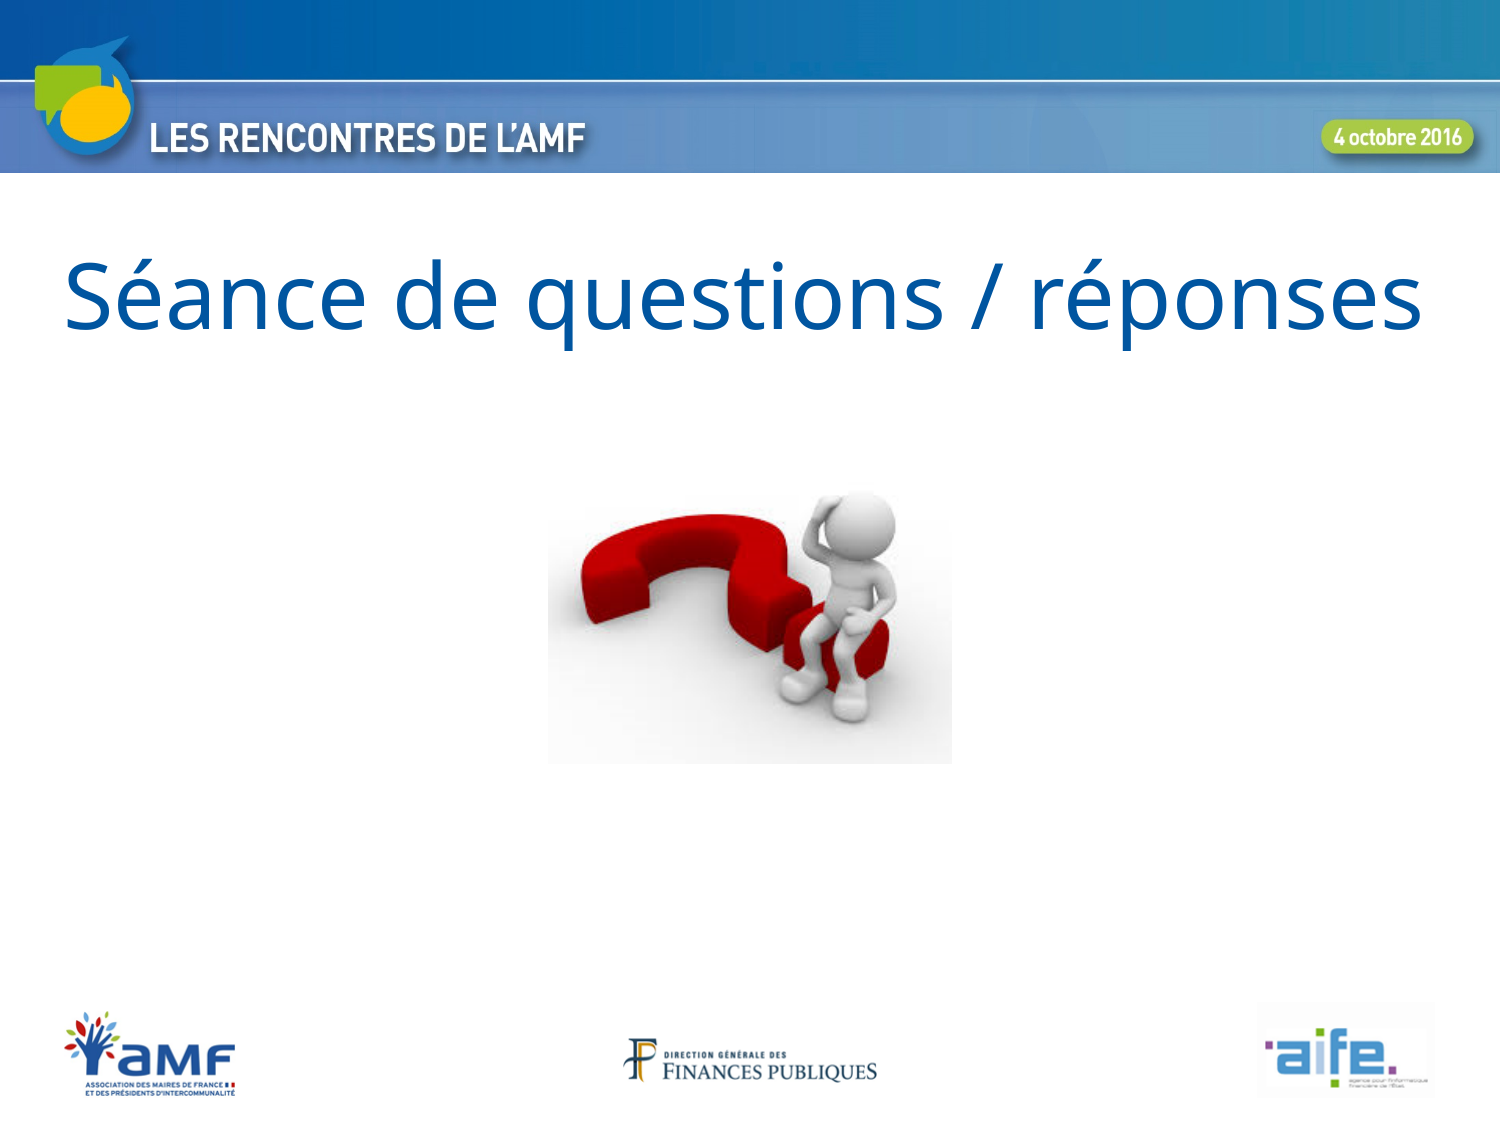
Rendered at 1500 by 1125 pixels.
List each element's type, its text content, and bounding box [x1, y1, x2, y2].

title Séance de questions / réponses [29, 224, 1459, 362]
picture [0, 0, 1500, 173]
picture [548, 458, 952, 764]
picture [64, 1011, 242, 1098]
picture [608, 1023, 892, 1098]
picture [1257, 1002, 1435, 1098]
